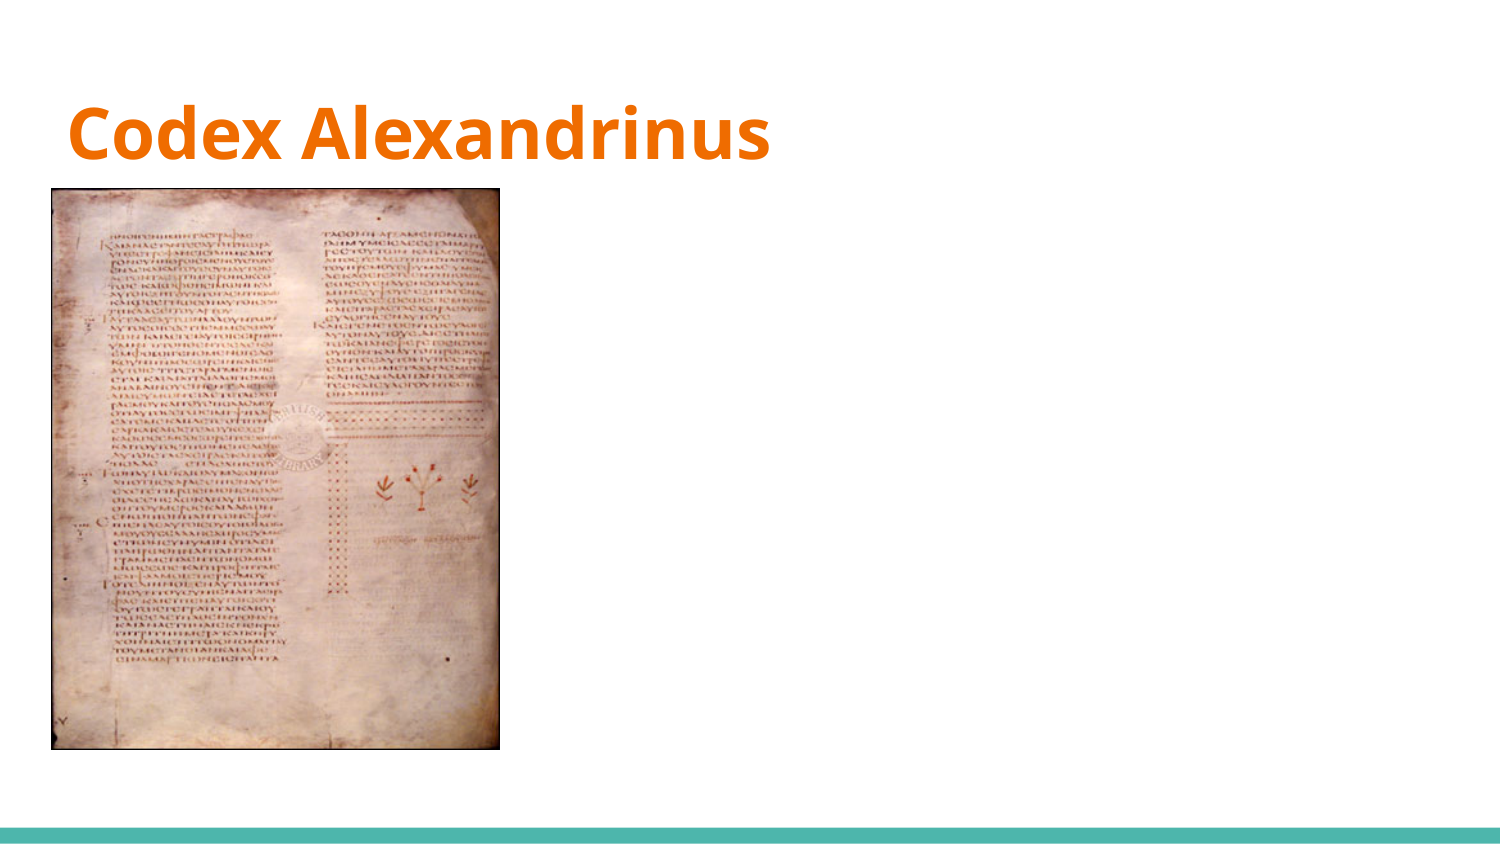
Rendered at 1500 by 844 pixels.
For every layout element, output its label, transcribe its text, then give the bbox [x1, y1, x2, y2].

picture [50, 188, 500, 750]
title Codex Alexandrinus [51, 72, 1449, 189]
